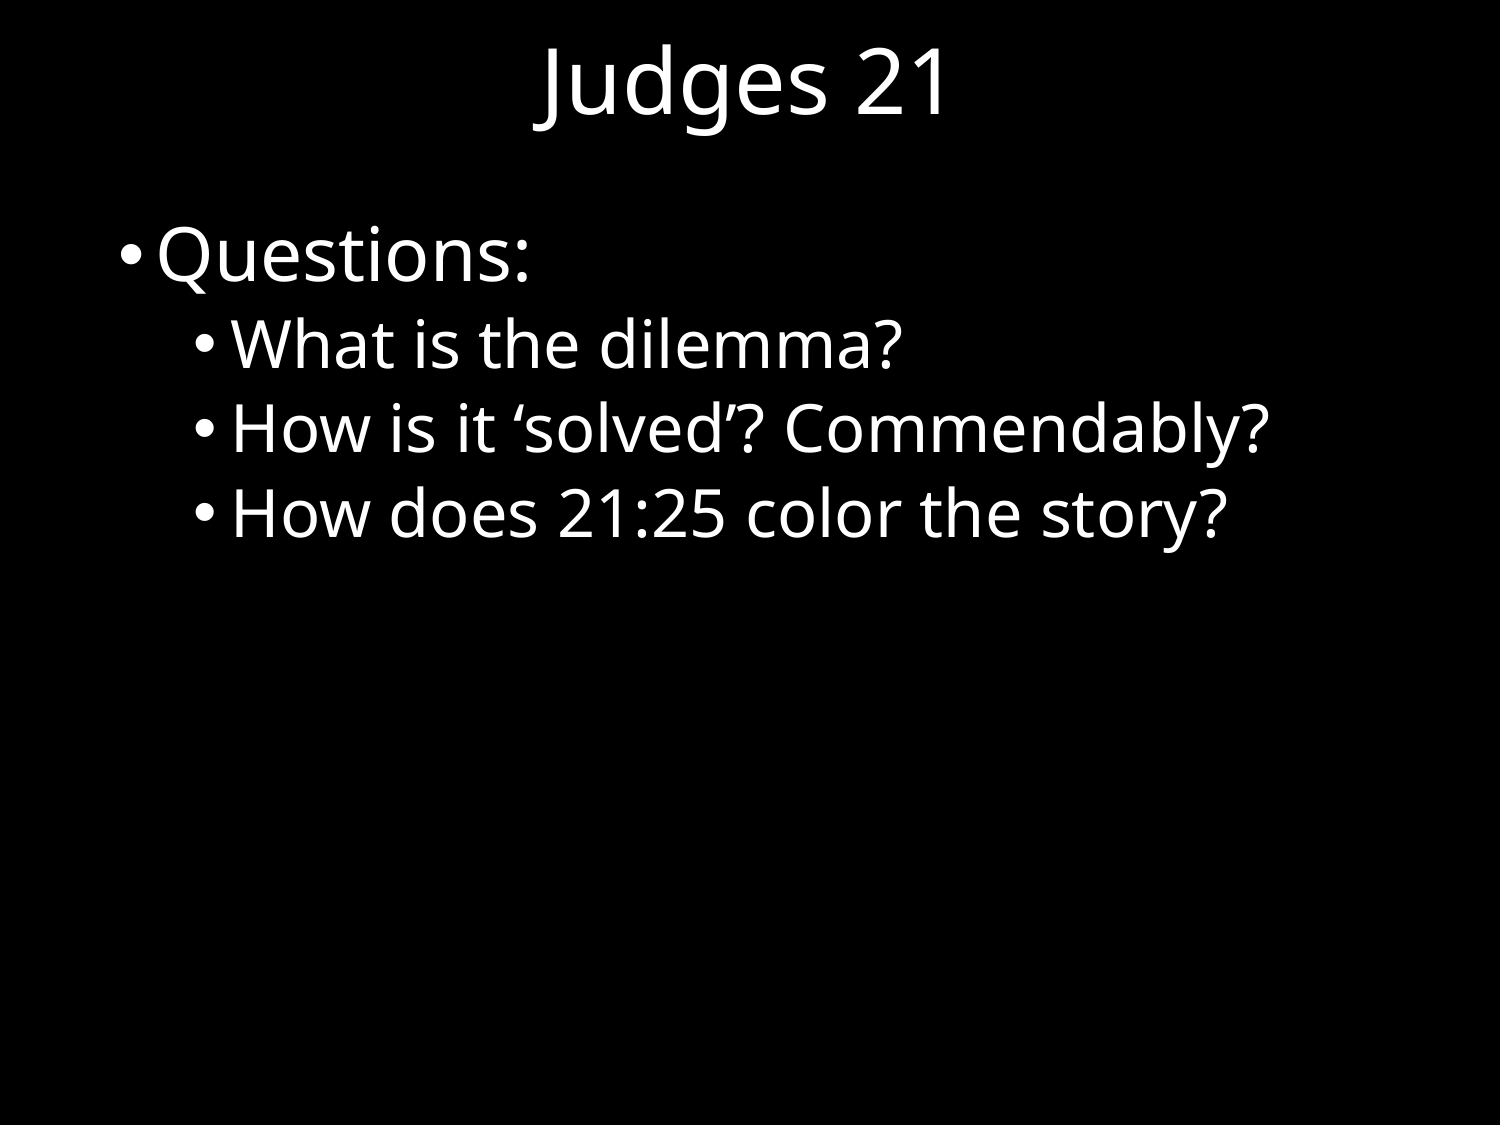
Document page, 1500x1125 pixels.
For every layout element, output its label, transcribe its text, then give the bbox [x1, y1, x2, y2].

list Questions: What is the dilemma? How is it ‘solved’? Commendably? How does 21:25 color the story? [103, 209, 1397, 1074]
title Judges 21 [103, 23, 1397, 147]
